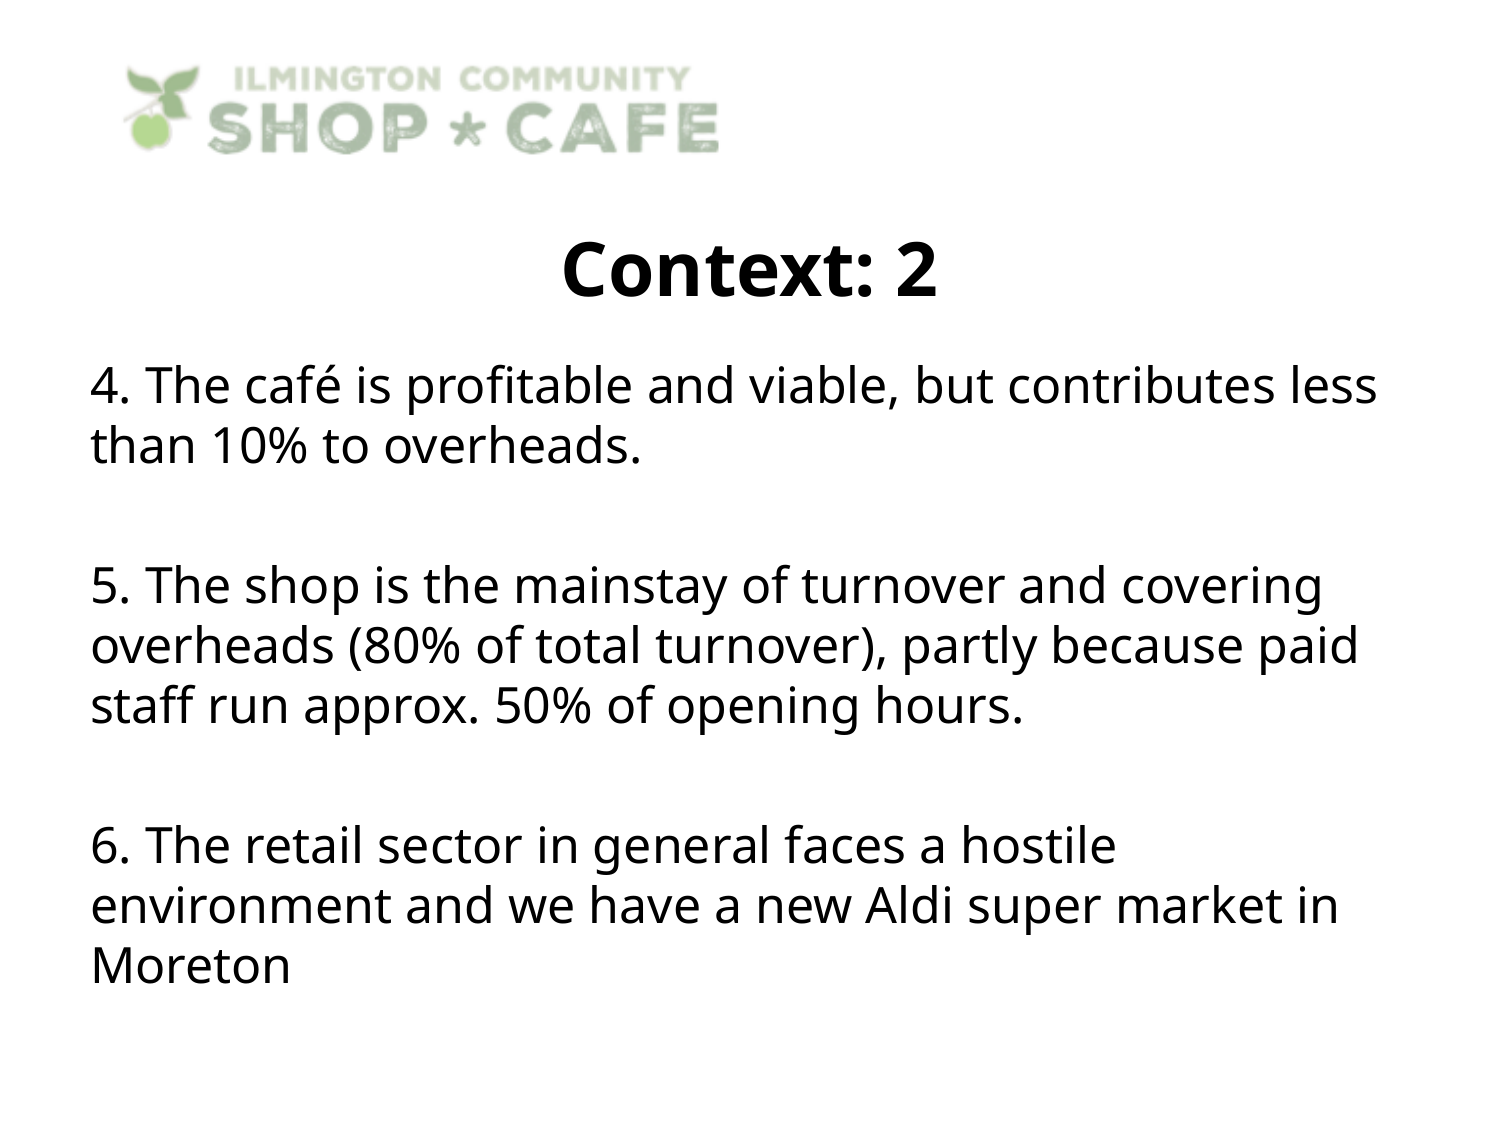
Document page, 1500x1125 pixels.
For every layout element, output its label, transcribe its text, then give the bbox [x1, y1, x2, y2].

title Context: 2 [75, 203, 1425, 331]
list 4. The café is profitable and viable, but contributes less than 10% to overheads. 5. The shop is the mainstay of turnover and covering overheads (80% of total turnover), partly because paid staff run approx. 50% of opening hours. 6. The retail sector in general faces a hostile environment and we have a new Aldi super market in Moreton [75, 346, 1425, 1005]
picture [74, 44, 809, 189]
